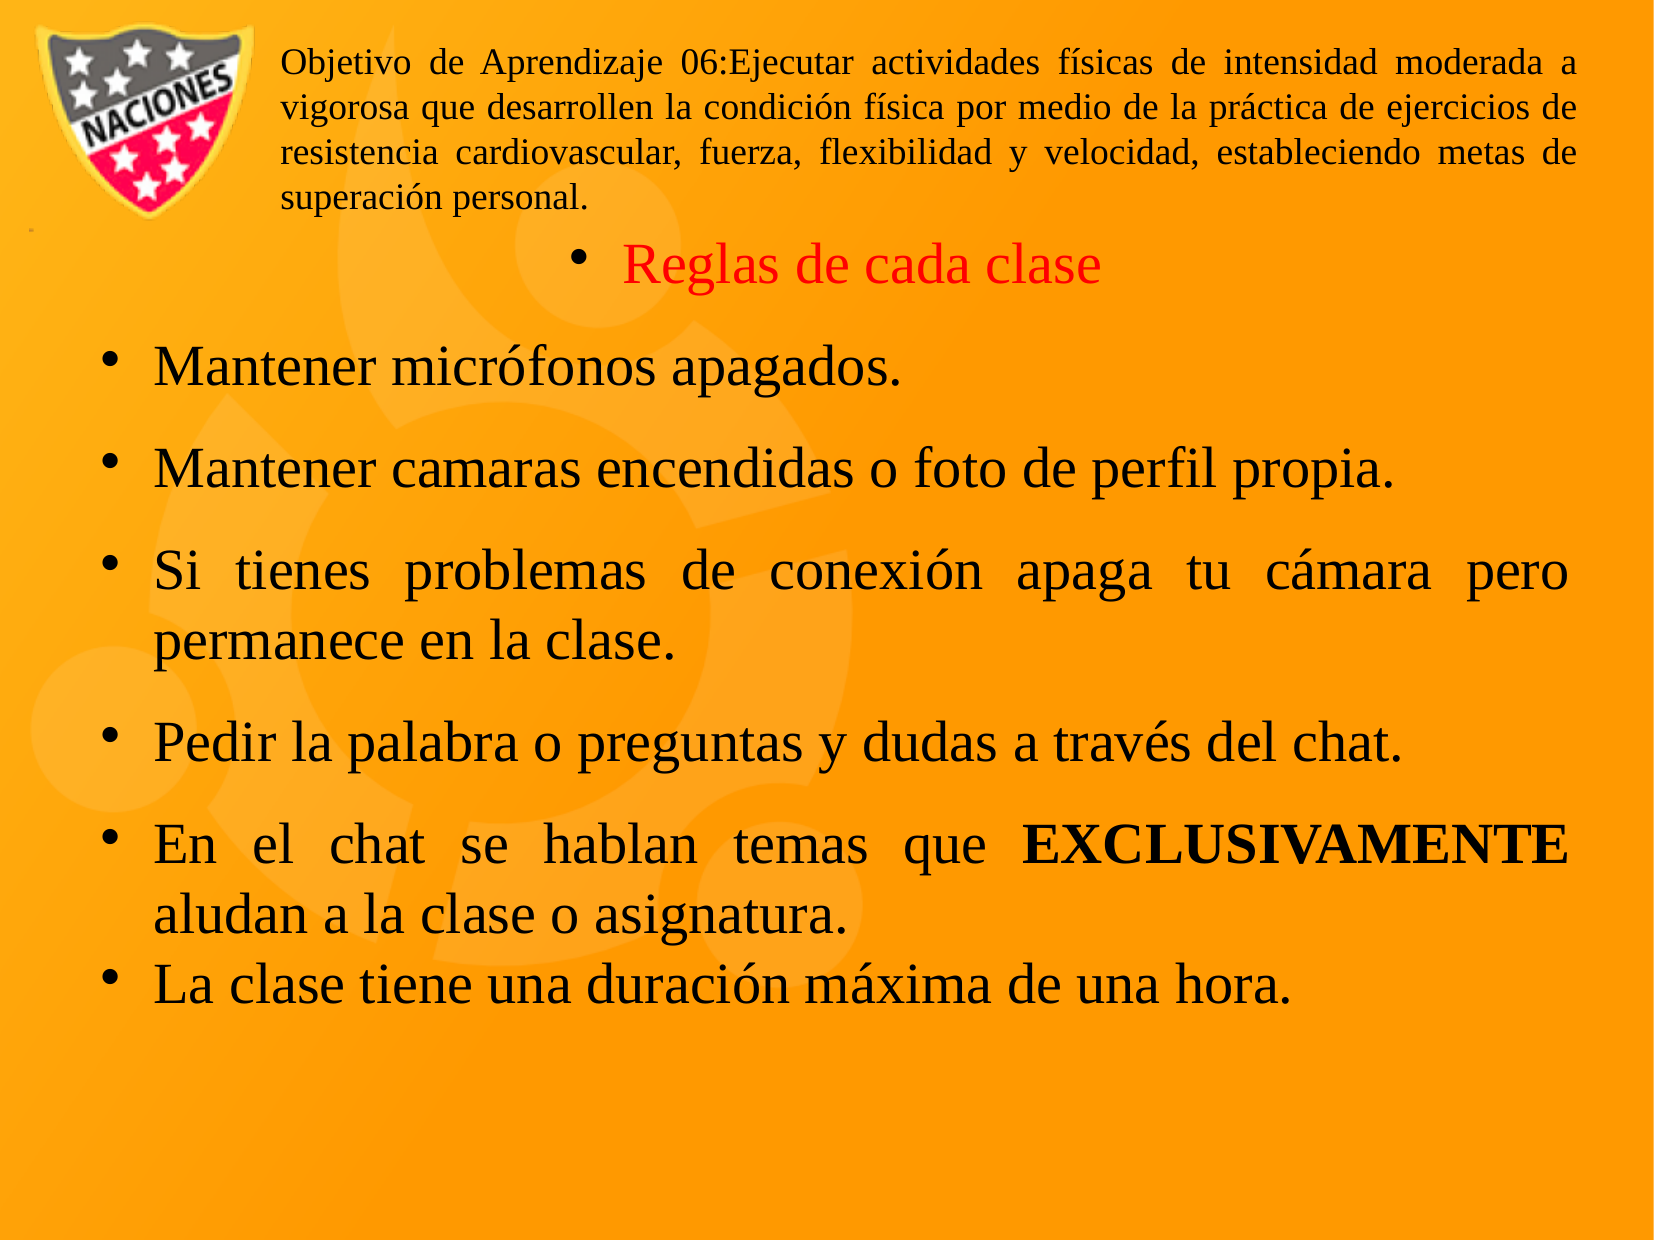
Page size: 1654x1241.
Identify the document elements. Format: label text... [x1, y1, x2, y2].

text_box Objetivo de Aprendizaje 06:Ejecutar actividades físicas de intensidad moderada a vigorosa que desarrollen la condición física por medio de la práctica de ejercicios de resistencia cardiovascular, fuerza, flexibilidad y velocidad, estableciendo metas de superación personal. [269, 29, 1595, 236]
text_box Reglas de cada clase Mantener micrófonos apagados. Mantener camaras encendidas o foto de perfil propia. Si tienes problemas de conexión apaga tu cámara pero permanece en la clase. Pedir la palabra o preguntas y dudas a través del chat. En el chat se hablan temas que EXCLUSIVAMENTE aludan a la clase o asignatura. La clase tiene una duración máxima de una hora. [82, 236, 1571, 1125]
picture [0, 0, 1654, 1240]
